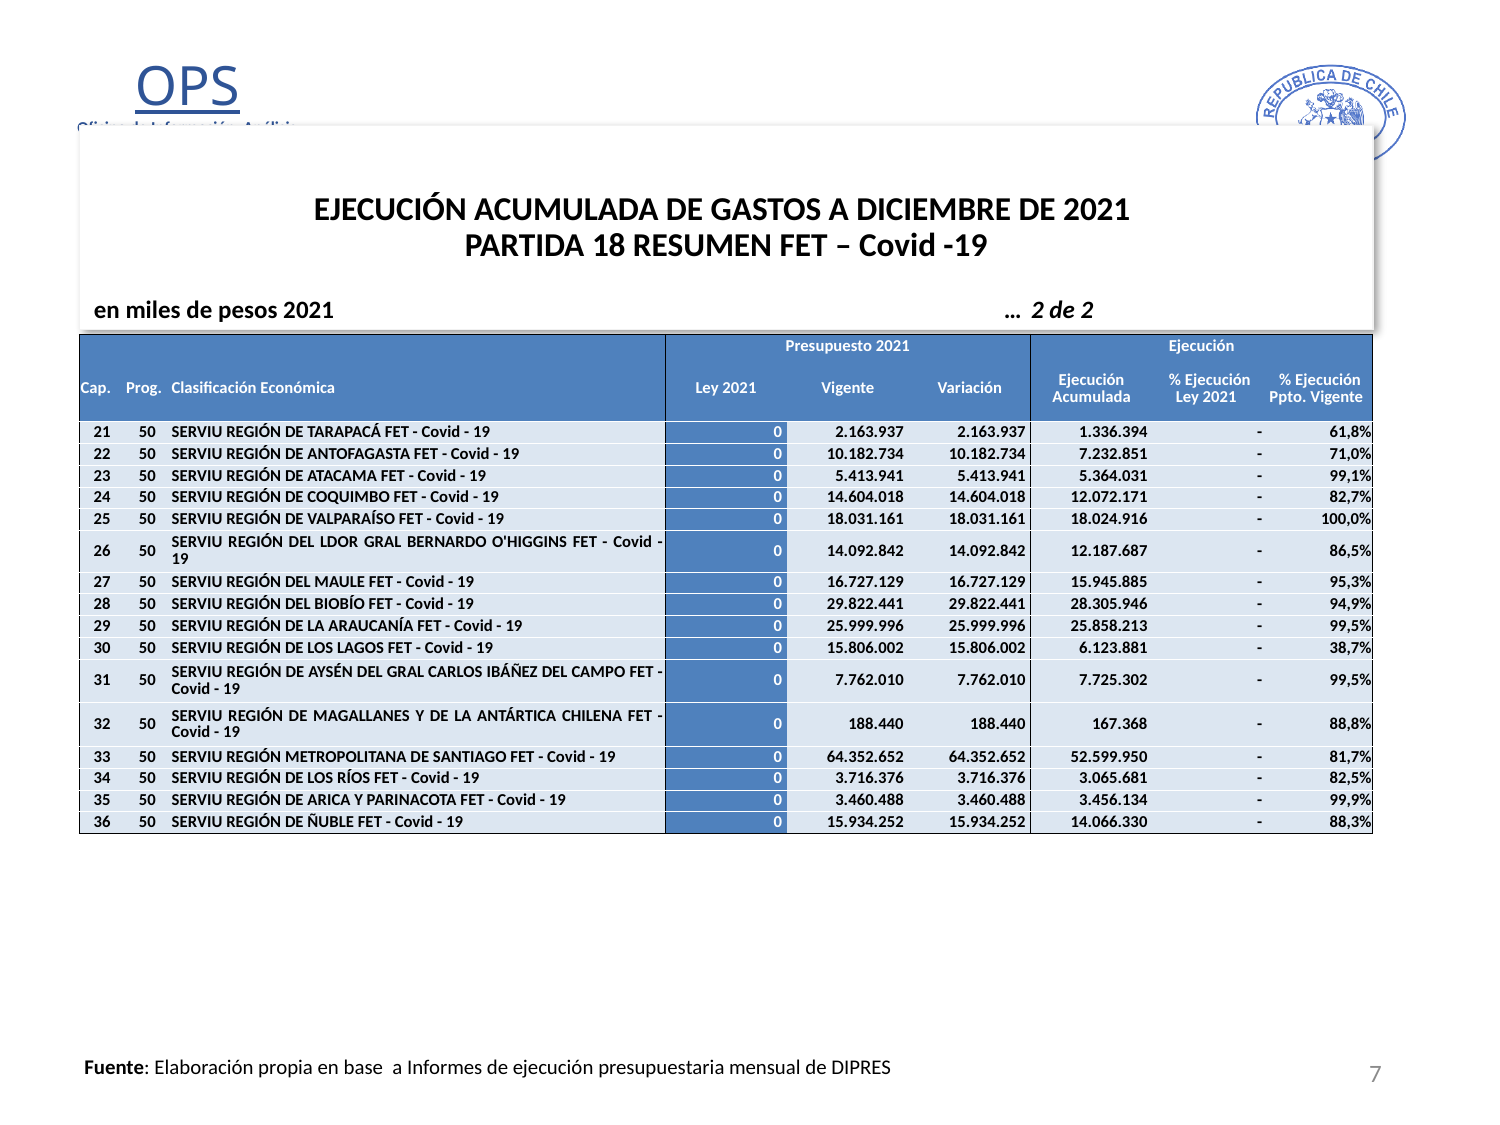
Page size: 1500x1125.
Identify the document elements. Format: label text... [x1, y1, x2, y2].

table_cell 2.163.937 [909, 422, 1030, 443]
table_cell 10.182.734 [787, 444, 909, 465]
table_cell 50 [125, 488, 170, 508]
table_cell 50 [125, 531, 170, 565]
table_cell - [1153, 531, 1264, 565]
table_cell 50 [125, 422, 170, 443]
table_cell 22 [80, 444, 125, 465]
table_cell SERVIU REGIÓN DE LOS RÍOS FET - Covid - 19 [170, 762, 665, 783]
table_cell 86,5% [1264, 531, 1372, 565]
table_cell - [1153, 488, 1264, 508]
table_cell 82,5% [1264, 762, 1372, 783]
table_cell 50 [125, 444, 170, 465]
table_cell 99,5% [1264, 610, 1372, 631]
table_cell SERVIU REGIÓN DE TARAPACÁ FET - Covid - 19 [170, 422, 665, 443]
table_cell 0 [666, 697, 787, 740]
table_cell 29 [80, 610, 125, 631]
table_cell 26 [80, 531, 125, 565]
table_cell Vigente [787, 356, 909, 421]
table_cell 0 [666, 741, 787, 761]
table_cell 30 [80, 632, 125, 652]
table_cell Ley 2021 [666, 356, 787, 421]
table_cell 71,0% [1264, 444, 1372, 465]
table_cell Cap. [80, 356, 125, 421]
table_cell 0 [666, 488, 787, 508]
table_cell 15.945.885 [1031, 566, 1153, 587]
table_cell % Ejecución Ley 2021 [1153, 356, 1264, 421]
table_cell 35 [80, 784, 125, 805]
table_cell SERVIU REGIÓN DE ATACAMA FET - Covid - 19 [170, 466, 665, 487]
table_cell 50 [125, 509, 170, 530]
table_cell 14.066.330 [1031, 806, 1153, 827]
table_cell - [1153, 806, 1264, 827]
table_cell - [1153, 509, 1264, 530]
table_cell SERVIU REGIÓN DE VALPARAÍSO FET - Covid - 19 [170, 509, 665, 530]
table_cell 6.123.881 [1031, 632, 1153, 652]
table_cell 16.727.129 [909, 566, 1030, 587]
table_cell 29.822.441 [909, 588, 1030, 609]
table_cell 50 [125, 762, 170, 783]
table_cell 50 [125, 632, 170, 652]
table_cell 3.460.488 [787, 784, 909, 805]
table_cell 14.092.842 [787, 531, 909, 565]
table_cell 50 [125, 806, 170, 827]
table_cell - [1153, 444, 1264, 465]
table_cell 24 [80, 488, 125, 508]
table_cell 3.716.376 [787, 762, 909, 783]
table_cell 0 [666, 632, 787, 652]
table_cell 18.024.916 [1031, 509, 1153, 530]
table_cell 88,8% [1264, 697, 1372, 740]
slide_number 7 [1059, 1042, 1397, 1103]
picture [1240, 58, 1420, 175]
table_cell 14.604.018 [787, 488, 909, 508]
table_cell SERVIU REGIÓN DE ANTOFAGASTA FET - Covid - 19 [170, 444, 665, 465]
table_cell - [1153, 422, 1264, 443]
table_cell 14.604.018 [909, 488, 1030, 508]
table_cell 50 [125, 588, 170, 609]
table_cell - [1153, 741, 1264, 761]
table_cell 25.999.996 [787, 610, 909, 631]
table_cell SERVIU REGIÓN DE LOS LAGOS FET - Covid - 19 [170, 632, 665, 652]
table_cell 32 [80, 697, 125, 740]
table_cell 94,9% [1264, 588, 1372, 609]
table_cell 0 [666, 762, 787, 783]
title EJECUCIÓN ACUMULADA DE GASTOS A DICIEMBRE DE 2021 PARTIDA 18 RESUMEN FET – Covid -19 [79, 125, 1374, 330]
table_cell SERVIU REGIÓN DEL MAULE FET - Covid - 19 [170, 566, 665, 587]
table_cell SERVIU REGIÓN DEL LDOR GRAL BERNARDO O'HIGGINS FET - Covid - 19 [170, 531, 665, 565]
table_cell 50 [125, 697, 170, 740]
table_cell 5.413.941 [787, 466, 909, 487]
table_cell - [1153, 588, 1264, 609]
table_cell 23 [80, 466, 125, 487]
table_cell 0 [666, 588, 787, 609]
table_cell 0 [666, 806, 787, 827]
table_cell 0 [666, 784, 787, 805]
table_cell 31 [80, 653, 125, 696]
table_cell 34 [80, 762, 125, 783]
table_cell 0 [666, 653, 787, 696]
table_cell 7.232.851 [1031, 444, 1153, 465]
table_cell - [1153, 697, 1264, 740]
table_cell 5.364.031 [1031, 466, 1153, 487]
table_cell SERVIU REGIÓN DE MAGALLANES Y DE LA ANTÁRTICA CHILENA FET - Covid - 19 [170, 697, 665, 740]
table_cell 3.716.376 [909, 762, 1030, 783]
table_cell 188.440 [909, 697, 1030, 740]
table_cell SERVIU REGIÓN DE AYSÉN DEL GRAL CARLOS IBÁÑEZ DEL CAMPO FET - Covid - 19 [170, 653, 665, 696]
table_cell 1.336.394 [1031, 422, 1153, 443]
table_cell 18.031.161 [787, 509, 909, 530]
table_cell 12.187.687 [1031, 531, 1153, 565]
table_header Presupuesto 2021 [666, 335, 1030, 356]
table_cell SERVIU REGIÓN DE ÑUBLE FET - Covid - 19 [170, 806, 665, 827]
table_cell 99,5% [1264, 653, 1372, 696]
table_cell 3.065.681 [1031, 762, 1153, 783]
table_cell 82,7% [1264, 488, 1372, 508]
table_cell 0 [666, 444, 787, 465]
table_cell 28 [80, 588, 125, 609]
table_cell 95,3% [1264, 566, 1372, 587]
table_cell Ejecución Acumulada [1031, 356, 1153, 421]
table_cell Clasificación Económica [170, 356, 665, 421]
table_header Ejecución [1031, 335, 1372, 356]
table_cell - [1153, 466, 1264, 487]
table_cell 167.368 [1031, 697, 1153, 740]
table_cell 81,7% [1264, 741, 1372, 761]
table_cell 27 [80, 566, 125, 587]
table_cell 0 [666, 466, 787, 487]
table_cell 21 [80, 422, 125, 443]
text_box en miles de pesos 2021 … 2 de 2 [79, 285, 1373, 334]
table_cell 88,3% [1264, 806, 1372, 827]
table_cell 52.599.950 [1031, 741, 1153, 761]
table_cell - [1153, 632, 1264, 652]
table_cell 50 [125, 566, 170, 587]
table_cell 3.456.134 [1031, 784, 1153, 805]
table_cell - [1153, 566, 1264, 587]
table_cell 100,0% [1264, 509, 1372, 530]
table_cell Prog. [125, 356, 170, 421]
table_cell SERVIU REGIÓN DE LA ARAUCANÍA FET - Covid - 19 [170, 610, 665, 631]
table_cell 12.072.171 [1031, 488, 1153, 508]
table_cell - [1153, 784, 1264, 805]
table_cell 10.182.734 [909, 444, 1030, 465]
table_cell 50 [125, 466, 170, 487]
table_cell % Ejecución Ppto. Vigente [1264, 356, 1372, 421]
table_cell 15.806.002 [787, 632, 909, 652]
table_cell 28.305.946 [1031, 588, 1153, 609]
table_cell - [1153, 762, 1264, 783]
table_cell 0 [666, 566, 787, 587]
table_cell 15.806.002 [909, 632, 1030, 652]
table_cell 29.822.441 [787, 588, 909, 609]
table_cell 33 [80, 741, 125, 761]
table_cell Variación [909, 356, 1030, 421]
table_cell 99,1% [1264, 466, 1372, 487]
table_cell 61,8% [1264, 422, 1372, 443]
table_cell 0 [666, 422, 787, 443]
table_cell 64.352.652 [909, 741, 1030, 761]
table_cell 7.762.010 [787, 653, 909, 696]
table_cell 2.163.937 [787, 422, 909, 443]
table_cell 25.858.213 [1031, 610, 1153, 631]
table_cell 15.934.252 [787, 806, 909, 827]
table_cell 188.440 [787, 697, 909, 740]
table_cell 0 [666, 531, 787, 565]
table_cell SERVIU REGIÓN DE COQUIMBO FET - Covid - 19 [170, 488, 665, 508]
table_cell SERVIU REGIÓN METROPOLITANA DE SANTIAGO FET - Covid - 19 [170, 741, 665, 761]
table_cell 64.352.652 [787, 741, 909, 761]
table_cell 15.934.252 [909, 806, 1030, 827]
table_cell 50 [125, 653, 170, 696]
table_cell 38,7% [1264, 632, 1372, 652]
table_cell 50 [125, 610, 170, 631]
table_cell 36 [80, 806, 125, 827]
table_cell 14.092.842 [909, 531, 1030, 565]
table_header [125, 335, 170, 356]
table_header [80, 335, 125, 356]
table_cell - [1153, 653, 1264, 696]
table_cell 25.999.996 [909, 610, 1030, 631]
table_cell 99,9% [1264, 784, 1372, 805]
table_cell SERVIU REGIÓN DEL BIOBÍO FET - Covid - 19 [170, 588, 665, 609]
table_cell 0 [666, 509, 787, 530]
table_cell 16.727.129 [787, 566, 909, 587]
table_cell 50 [125, 741, 170, 761]
table_cell - [1153, 610, 1264, 631]
table_cell 25 [80, 509, 125, 530]
table_cell 50 [125, 784, 170, 805]
table_cell 7.762.010 [909, 653, 1030, 696]
table_header [170, 335, 665, 356]
table_cell 0 [666, 610, 787, 631]
table_cell 3.460.488 [909, 784, 1030, 805]
table_cell 5.413.941 [909, 466, 1030, 487]
table_cell 18.031.161 [909, 509, 1030, 530]
table_cell SERVIU REGIÓN DE ARICA Y PARINACOTA FET - Covid - 19 [170, 784, 665, 805]
table_cell 7.725.302 [1031, 653, 1153, 696]
